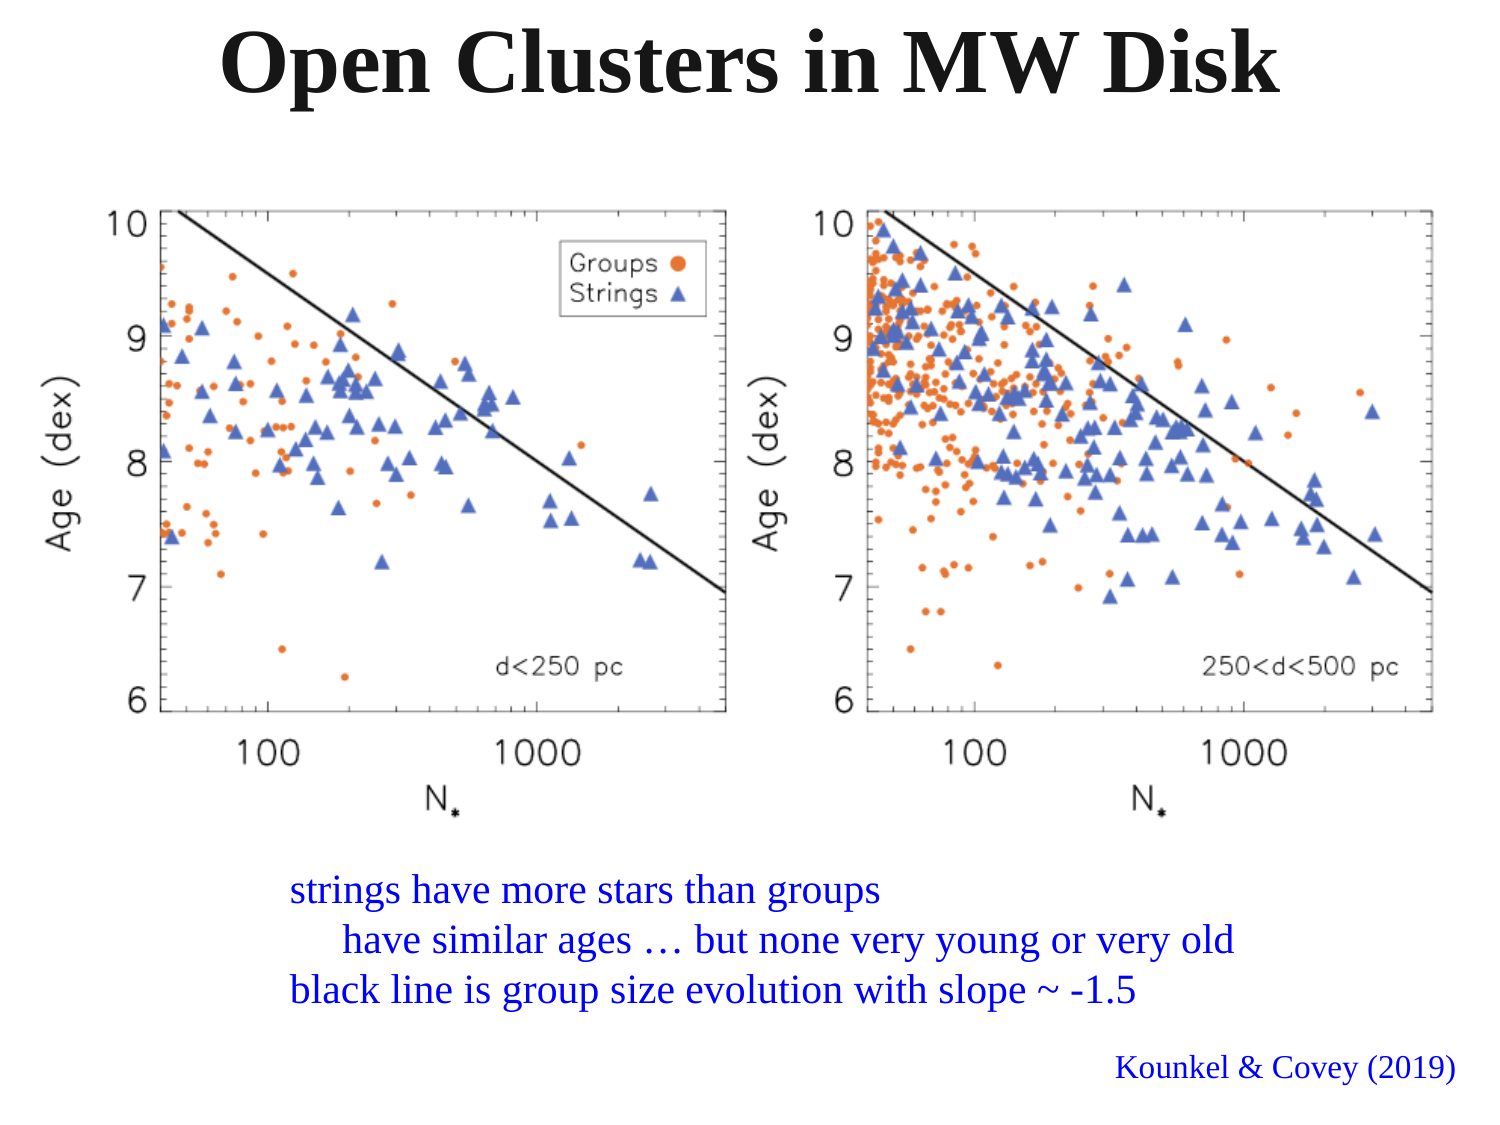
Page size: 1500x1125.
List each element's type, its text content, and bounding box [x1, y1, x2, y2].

text_box Kounkel & Covey (2019) [1099, 1037, 1493, 1093]
text_box strings have more stars than groups have similar ages … but none very young or very old black line is group size evolution with slope ~ -1.5 [274, 854, 1313, 1019]
title Open Clusters in MW Disk [0, 0, 1500, 150]
picture [9, 187, 1467, 838]
